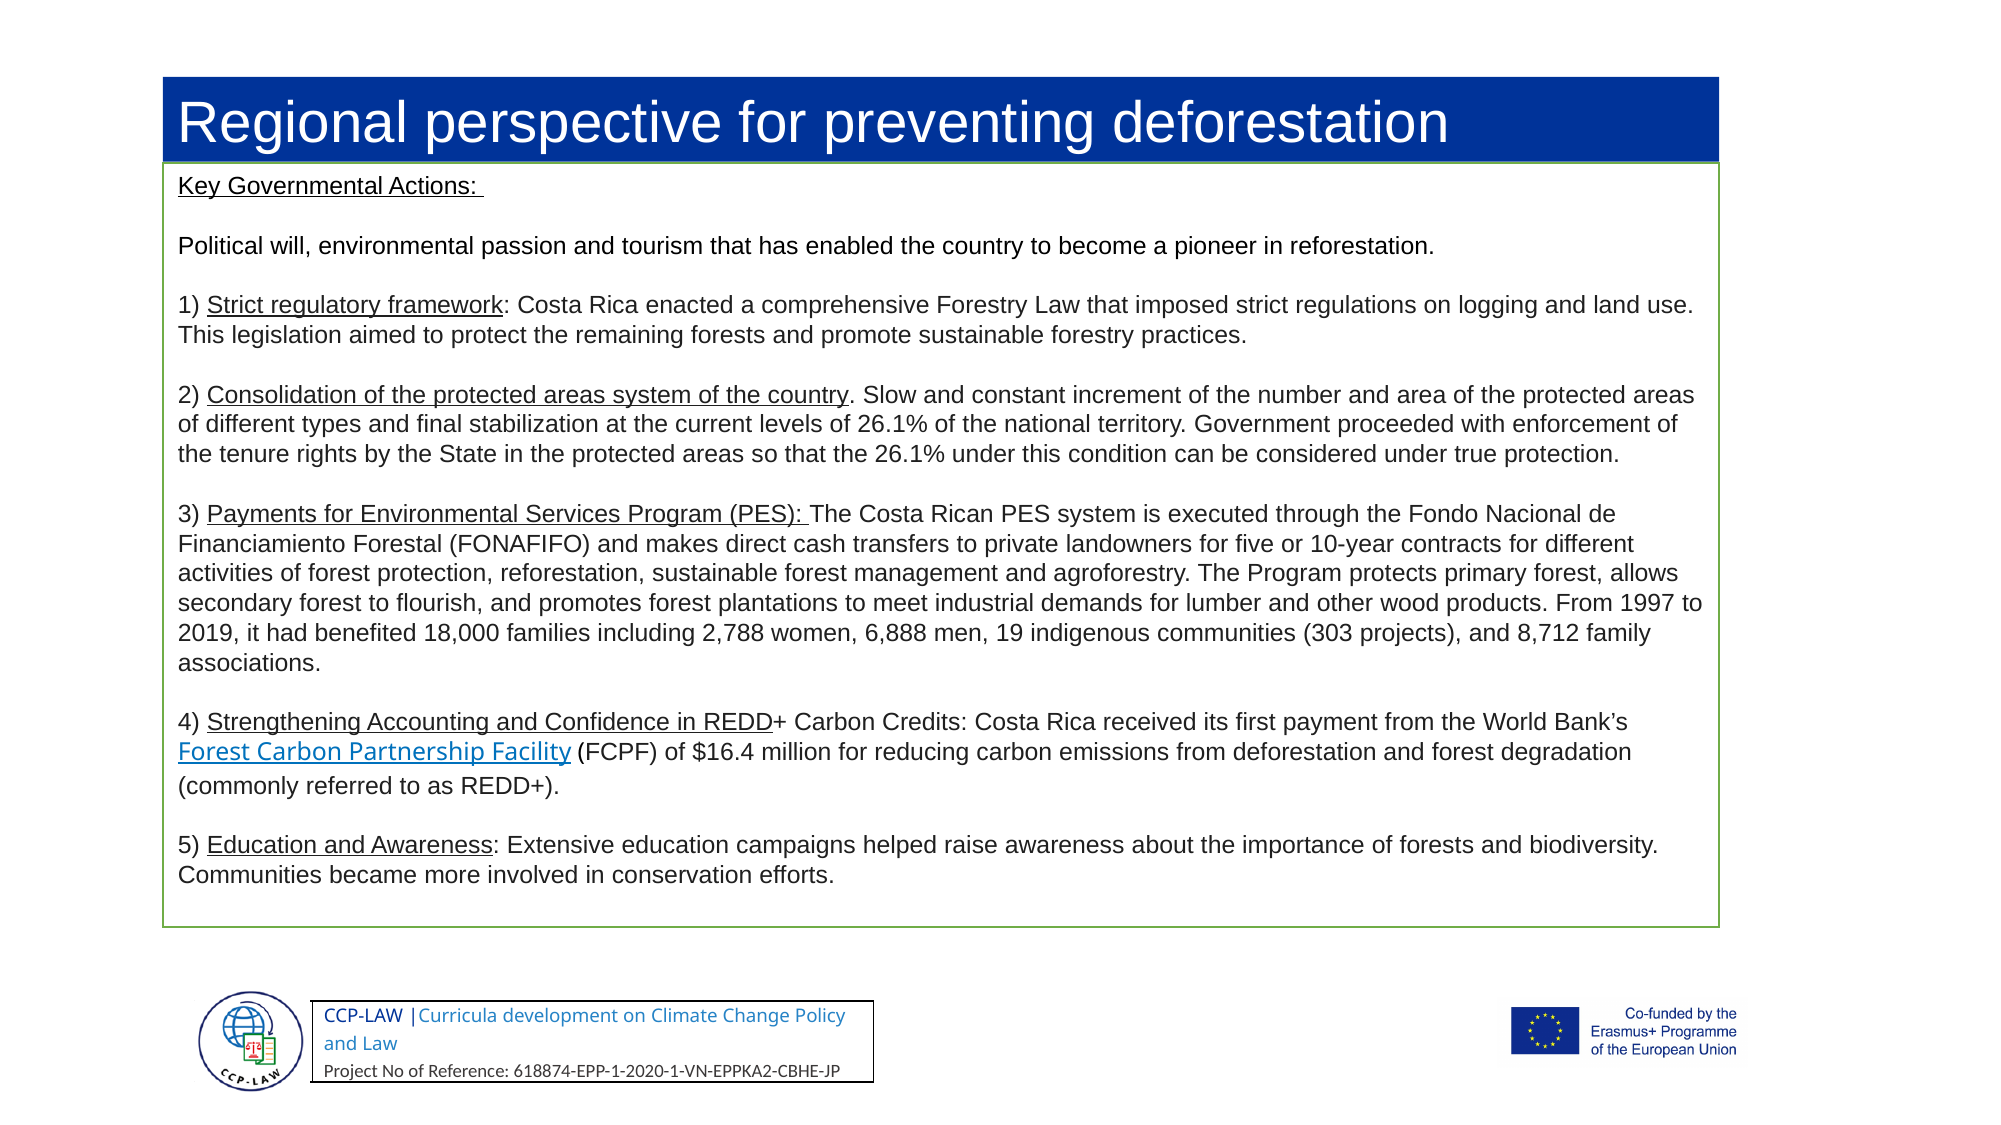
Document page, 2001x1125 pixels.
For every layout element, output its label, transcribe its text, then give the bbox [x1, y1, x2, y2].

picture [195, 984, 310, 1095]
text_box Regional perspective for preventing deforestation [162, 76, 1720, 162]
text_box Key Governmental Actions: Political will, environmental passion and tourism that has enabled the country to become a pioneer in reforestation. 1) Strict regulatory framework: Costa Rica enacted a comprehensive Forestry Law that imposed strict regulations on logging and land use. This legislation aimed to protect the remaining forests and promote sustainable forestry practices. 2) Consolidation of the protected areas system of the country. Slow and constant increment of the number and area of the protected areas of different types and final stabilization at the current levels of 26.1% of the national territory. Government proceeded with enforcement of the tenure rights by the State in the protected areas so that the 26.1% under this condition can be considered under true protection. 3) Payments for Environmental Services Program (PES): The Costa Rican PES system is executed through the Fondo Nacional de Financiamiento Forestal (FONAFIFO) and makes direct cash transfers to private landowners for five or 10-year contracts for different activities of forest protection, reforestation, sustainable forest management and agroforestry. The Program protects primary forest, allows secondary forest to flourish, and promotes forest plantations to meet industrial demands for lumber and other wood products. From 1997 to 2019, it had benefited 18,000 families including 2,788 women, 6,888 men, 19 indigenous communities (303 projects), and 8,712 family associations. 4) Strengthening Accounting and Confidence in REDD+ Carbon Credits: Costa Rica received its first payment from the World Bank’s Forest Carbon Partnership Facility (FCPF) of $16.4 million for reducing carbon emissions from deforestation and forest degradation (commonly referred to as REDD+). 5) Education and Awareness: Extensive education campaigns helped raise awareness about the importance of forests and biodiversity. Communities became more involved in conservation efforts. [162, 162, 1720, 928]
picture [1497, 997, 1748, 1068]
